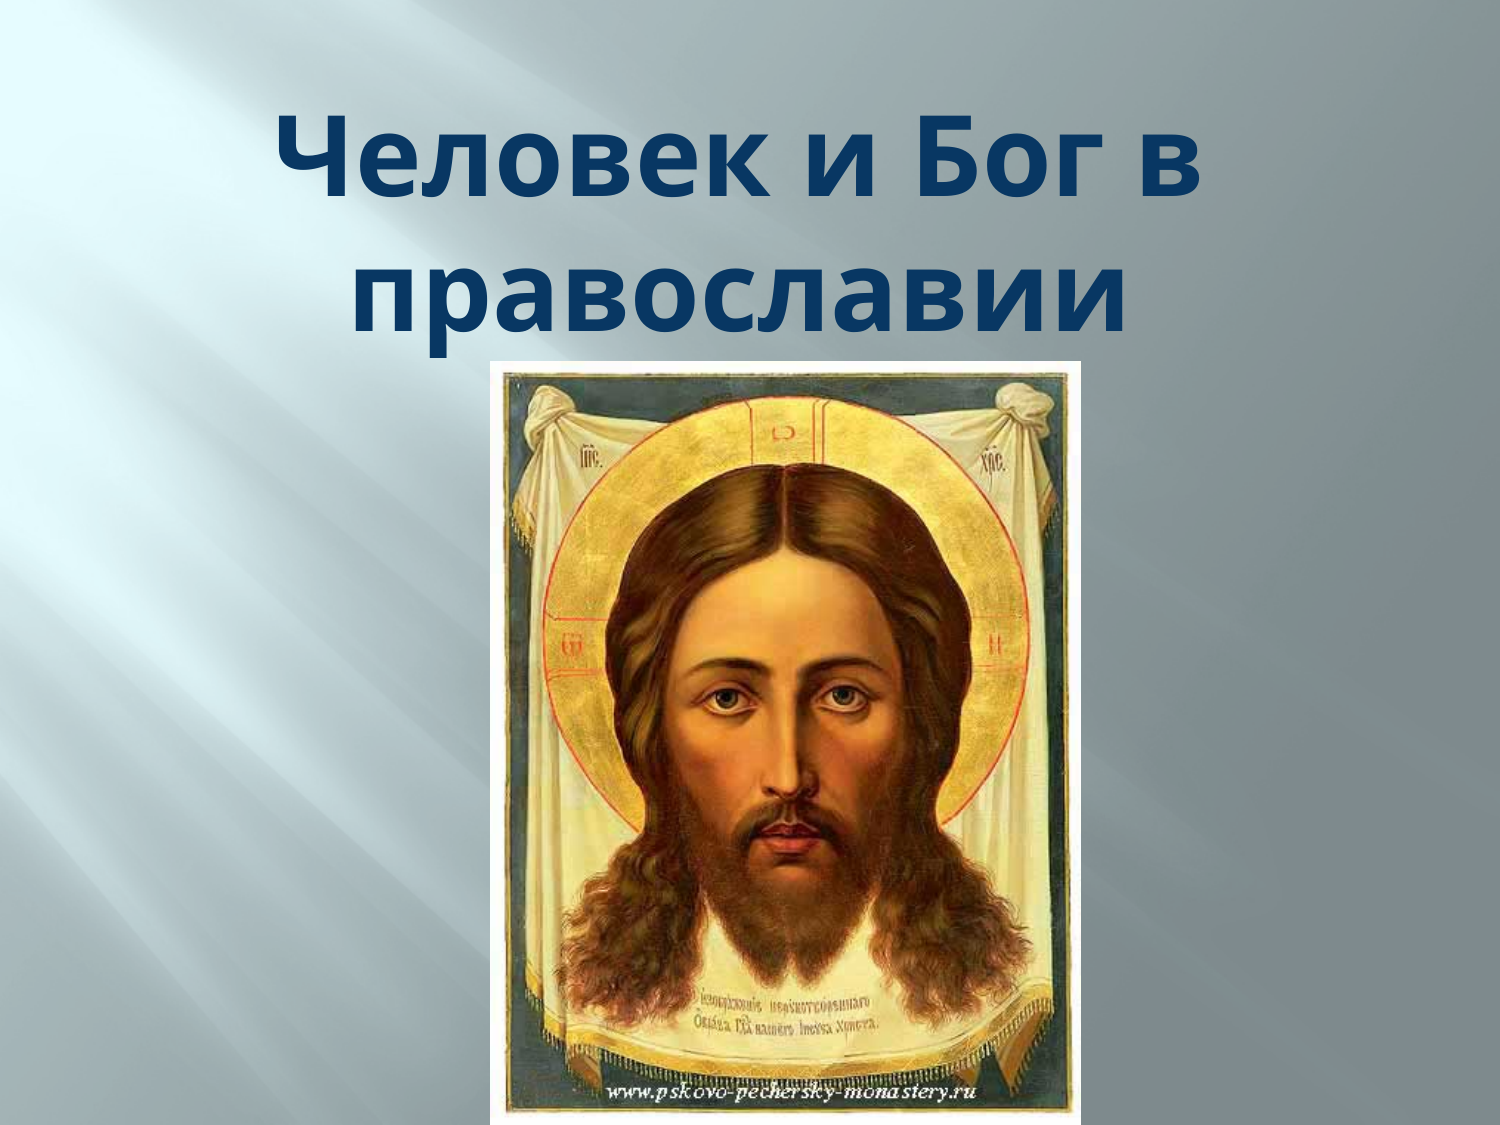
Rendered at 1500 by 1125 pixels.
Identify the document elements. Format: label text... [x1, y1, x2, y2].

picture [489, 361, 1081, 1125]
title Человек и Бог в православии [64, 125, 1415, 313]
